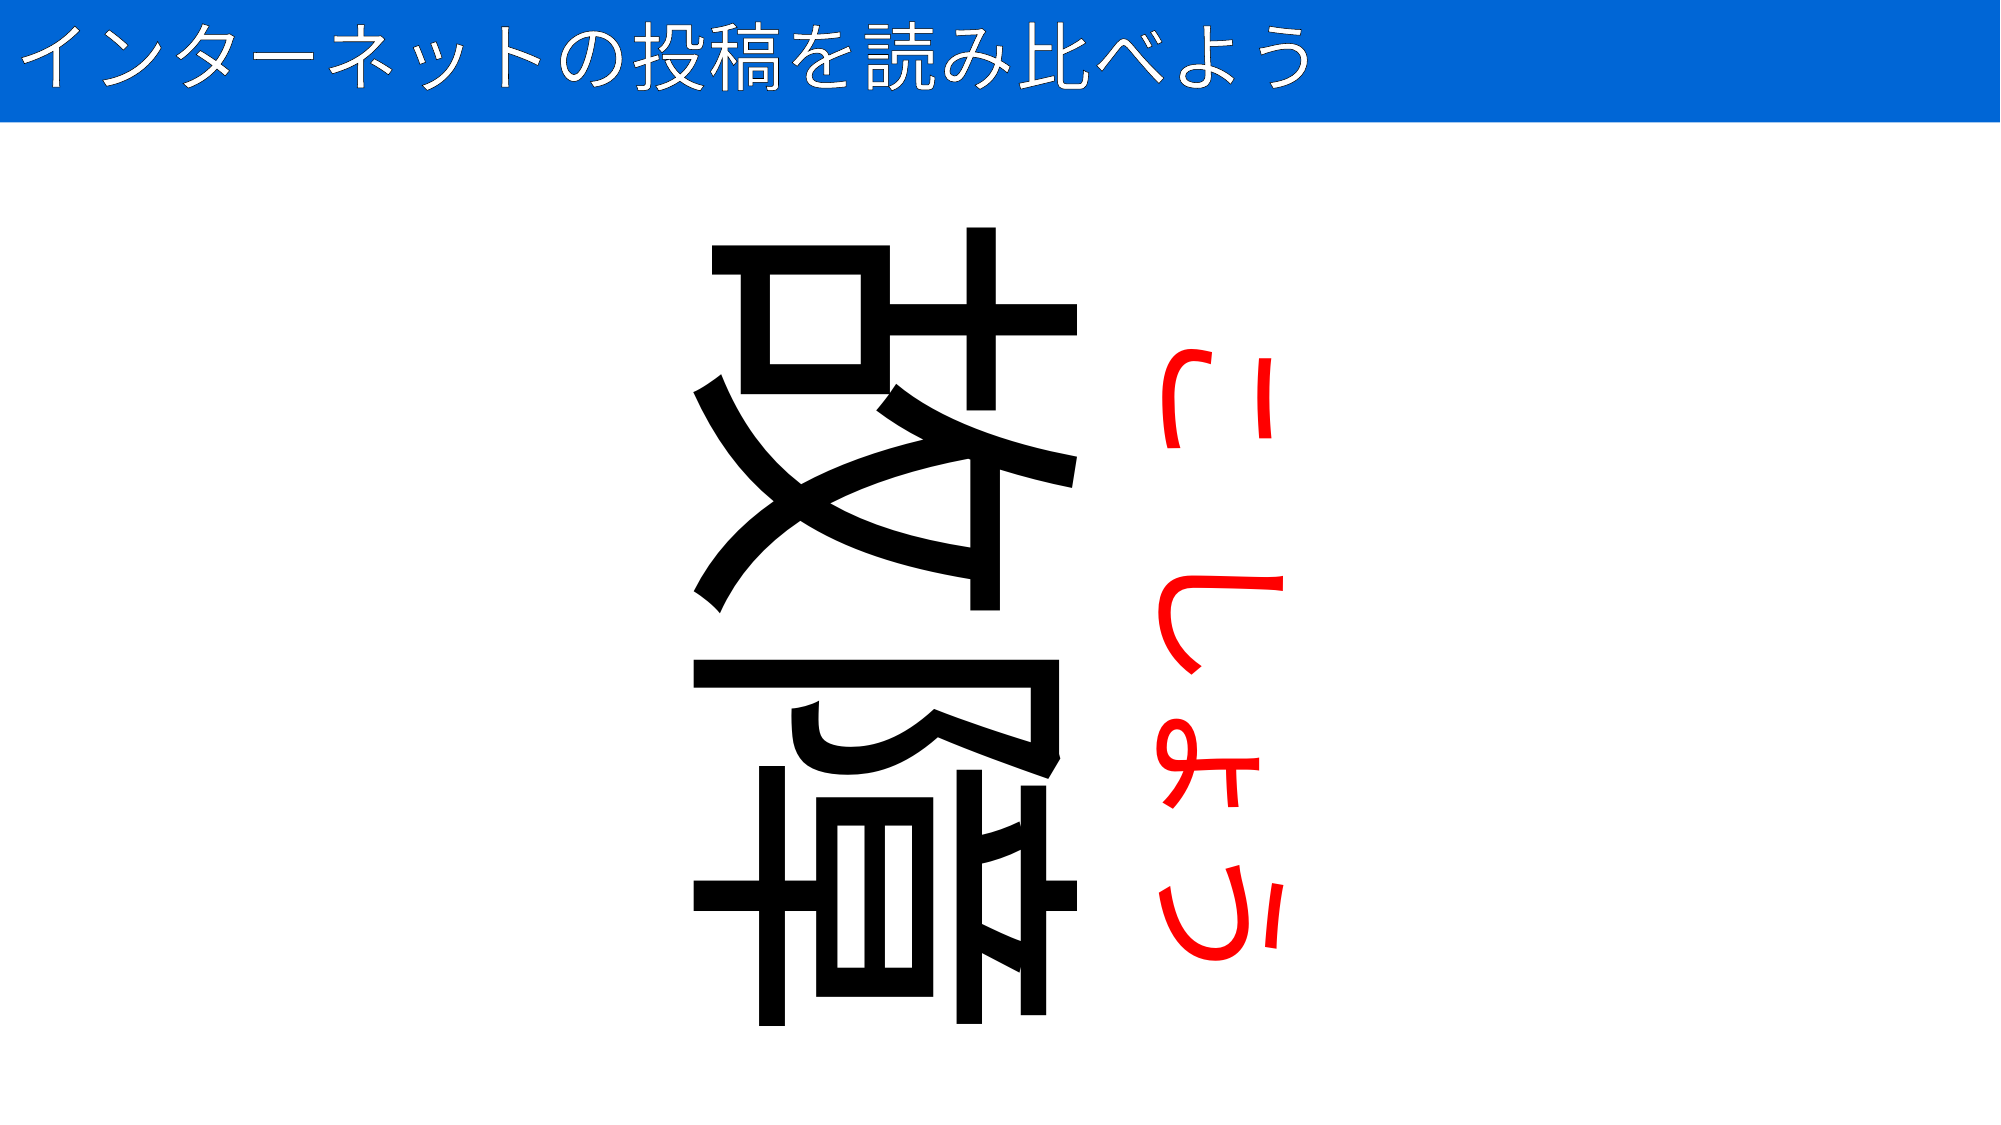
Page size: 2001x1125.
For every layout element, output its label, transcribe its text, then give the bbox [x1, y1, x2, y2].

title インターネットの投稿を読み比べよう [0, 0, 1712, 123]
text_box 故障 [616, 195, 1152, 1125]
text_box こ しょう [1111, 308, 1324, 1082]
slide_number 99 [1712, 0, 2000, 123]
